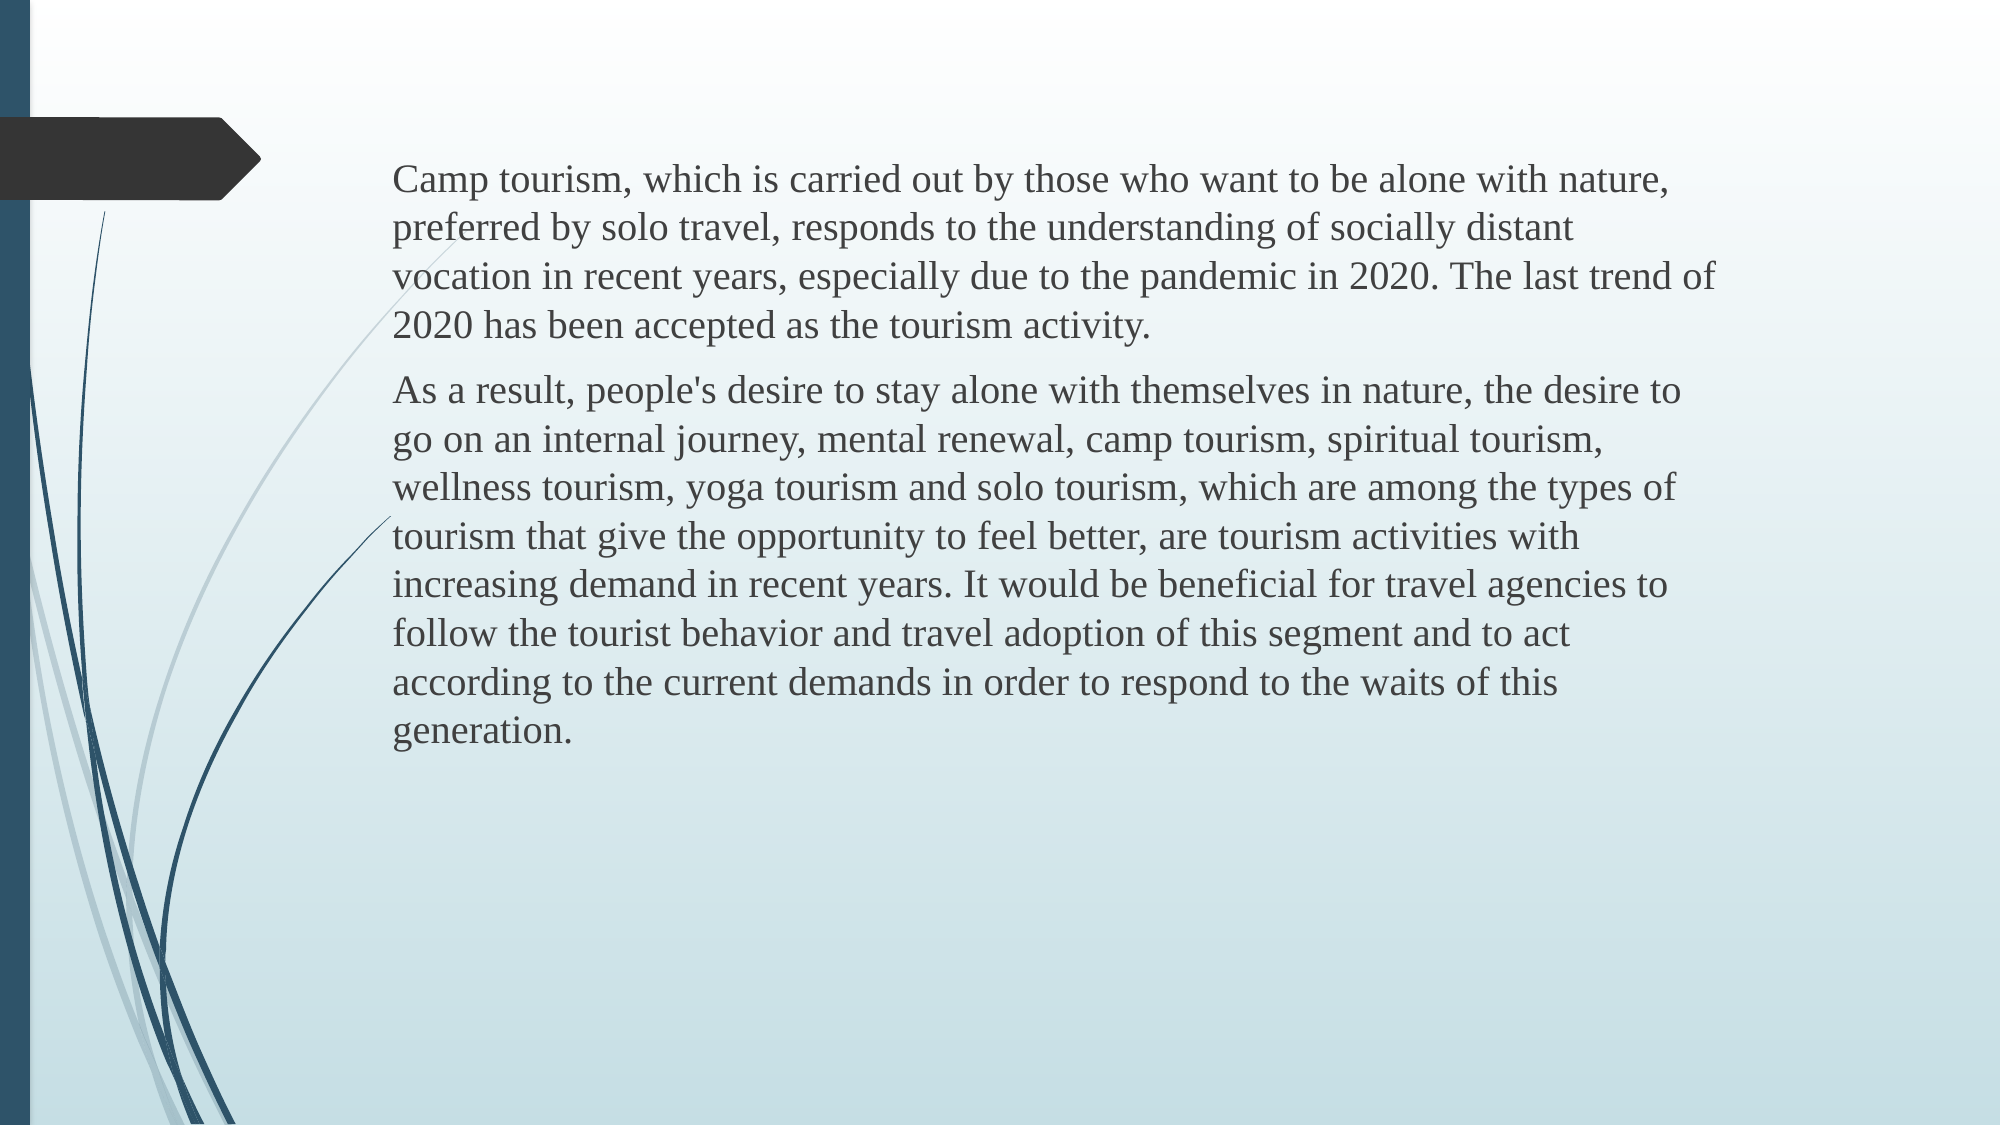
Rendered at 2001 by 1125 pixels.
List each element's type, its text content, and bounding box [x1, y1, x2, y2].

list Camp tourism, which is carried out by those who want to be alone with nature, preferred by solo travel, responds to the understanding of socially distant vocation in recent years, especially due to the pandemic in 2020. The last trend of 2020 has been accepted as the tourism activity. As a result, people's desire to stay alone with themselves in nature, the desire to go on an internal journey, mental renewal, camp tourism, spiritual tourism, wellness tourism, yoga tourism and solo tourism, which are among the types of tourism that give the opportunity to feel better, are tourism activities with increasing demand in recent years. It would be beneficial for travel agencies to follow the tourist behavior and travel adoption of this segment and to act according to the current demands in order to respond to the waits of this generation. [377, 144, 1738, 764]
